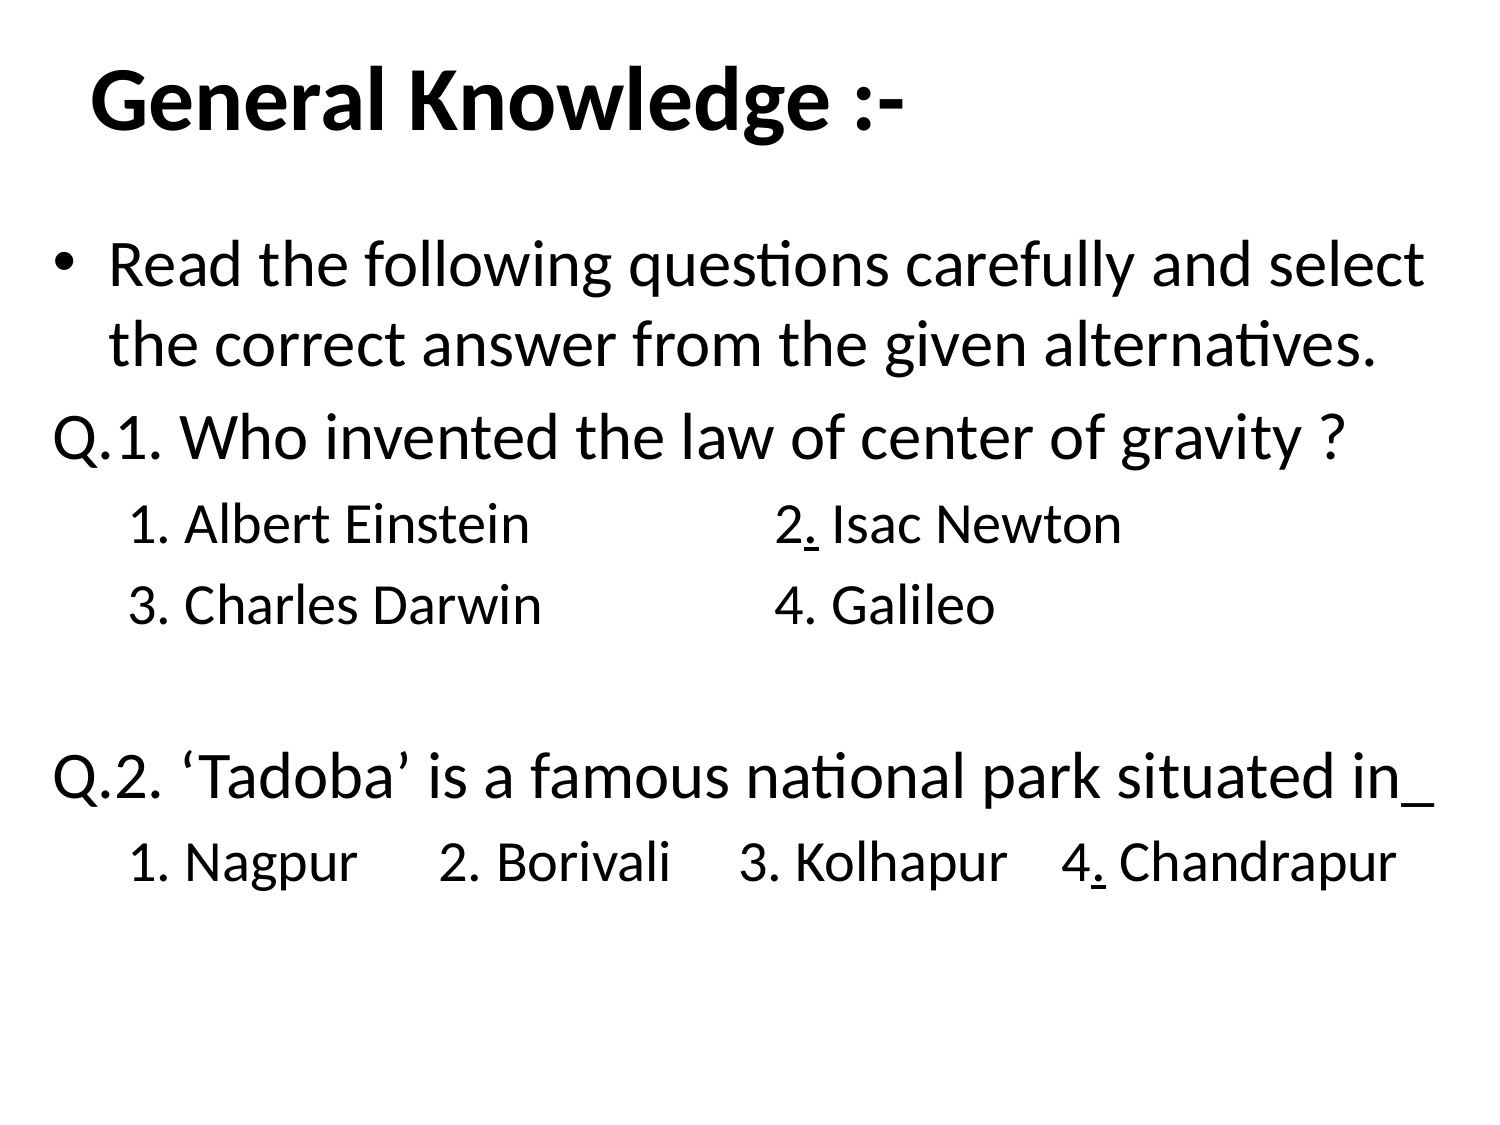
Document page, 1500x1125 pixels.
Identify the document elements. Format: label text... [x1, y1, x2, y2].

list Read the following questions carefully and select the correct answer from the given alternatives. Q.1. Who invented the law of center of gravity ? 1. Albert Einstein 2. Isac Newton 3. Charles Darwin 4. Galileo Q.2. ‘Tadoba’ is a famous national park situated in_ 1. Nagpur 2. Borivali 3. Kolhapur 4. Chandrapur [37, 212, 1500, 1088]
title General Knowledge :- [75, 0, 1425, 188]
